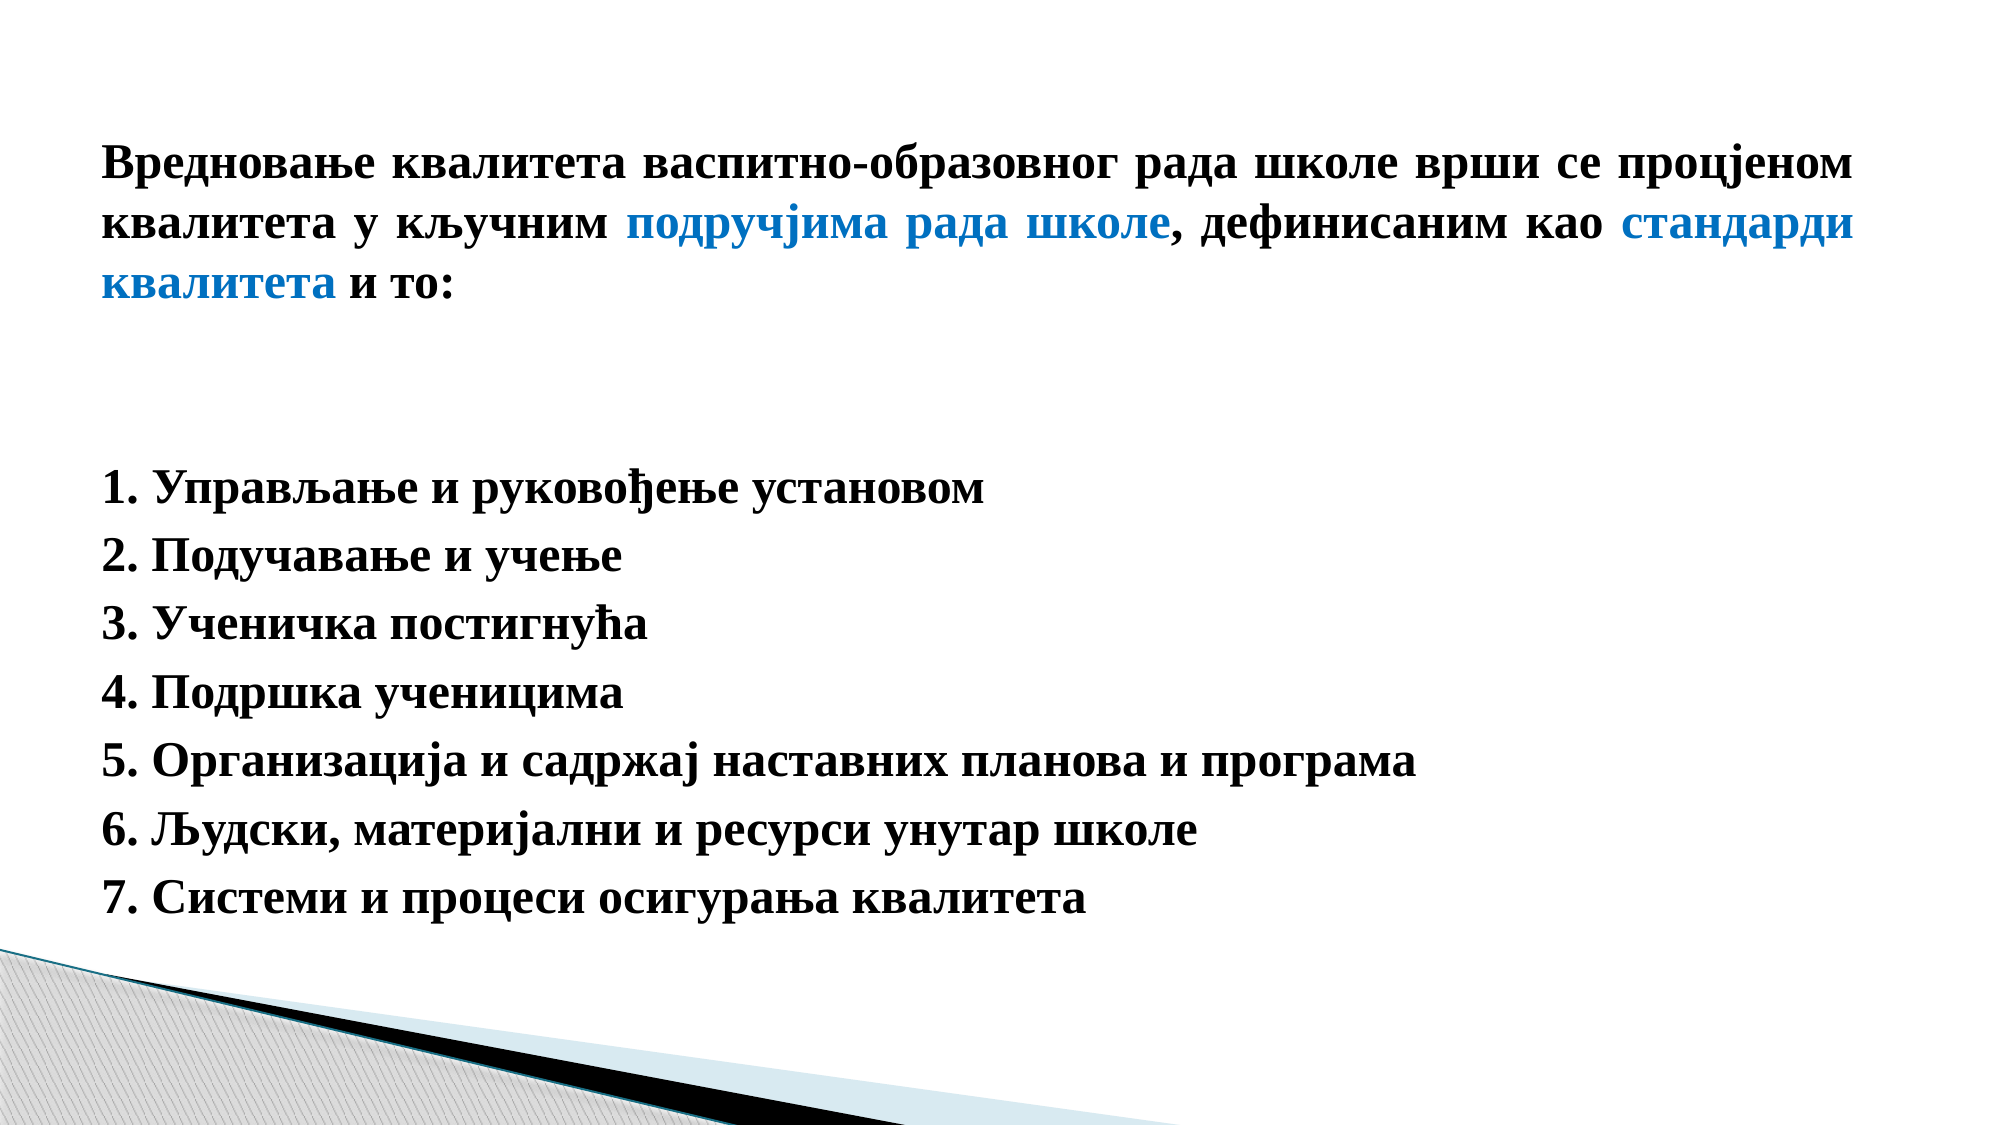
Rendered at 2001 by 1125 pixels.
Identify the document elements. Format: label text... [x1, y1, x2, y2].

list Вредновање квалитета васпитно-образовног рада школе врши се процјеном квалитета у кључним подручјима рада школе, дефинисаним као стандарди квалитета и то: 1. Управљање и руковођење установом 2. Подучавање и учење 3. Ученичка постигнућа 4. Подршка ученицима 5. Организација и садржај наставних планова и програма 6. Људски, материјални и ресурси унутар школе 7. Системи и процеси осигурања квалитета [68, 120, 1869, 974]
